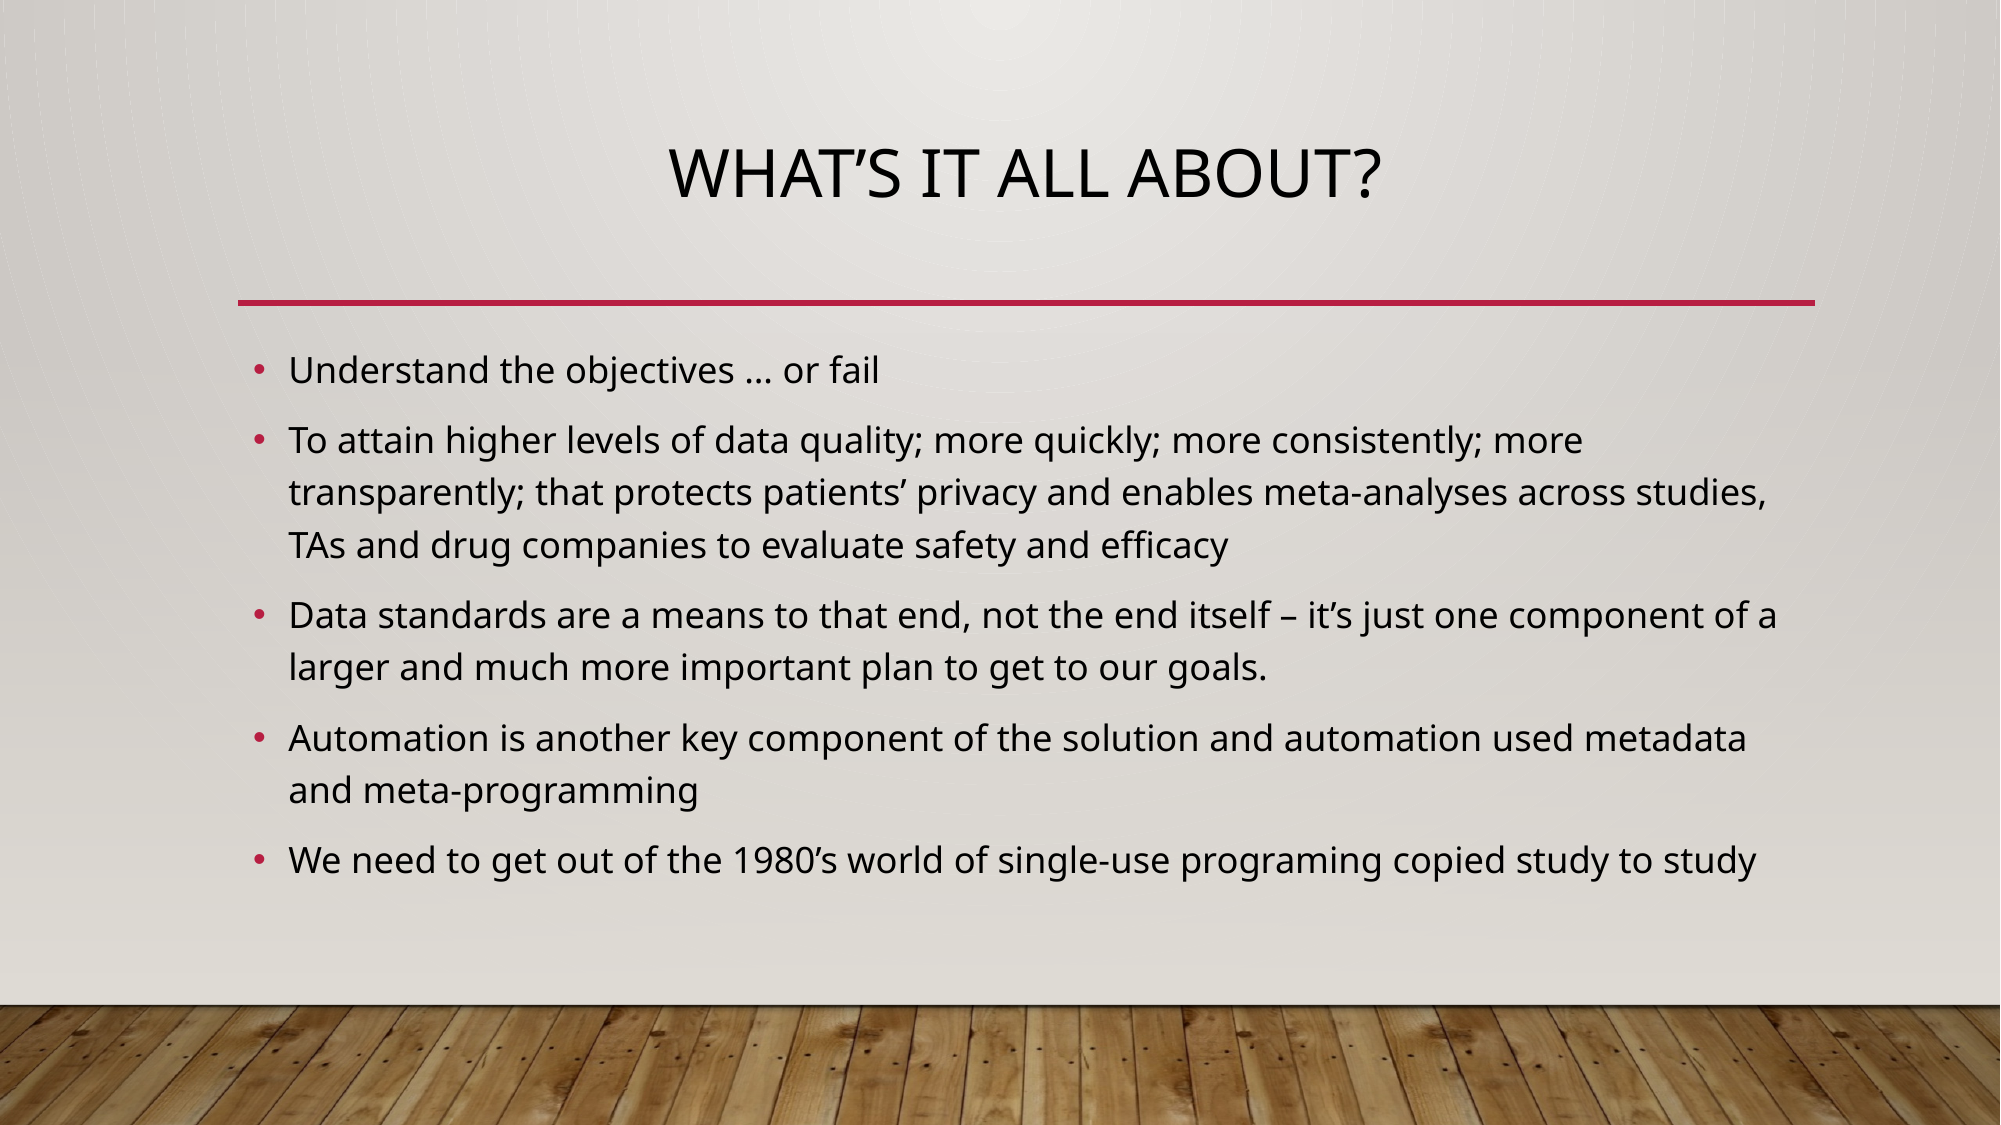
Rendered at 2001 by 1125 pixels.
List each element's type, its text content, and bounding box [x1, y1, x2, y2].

picture [0, 1005, 2000, 1125]
title What’s it all about? [238, 131, 1814, 305]
list Understand the objectives … or fail To attain higher levels of data quality; more quickly; more consistently; more transparently; that protects patients’ privacy and enables meta-analyses across studies, TAs and drug companies to evaluate safety and efficacy Data standards are a means to that end, not the end itself – it’s just one component of a larger and much more important plan to get to our goals. Automation is another key component of the solution and automation used metadata and meta-programming We need to get out of the 1980’s world of single-use programing copied study to study [238, 330, 1814, 897]
